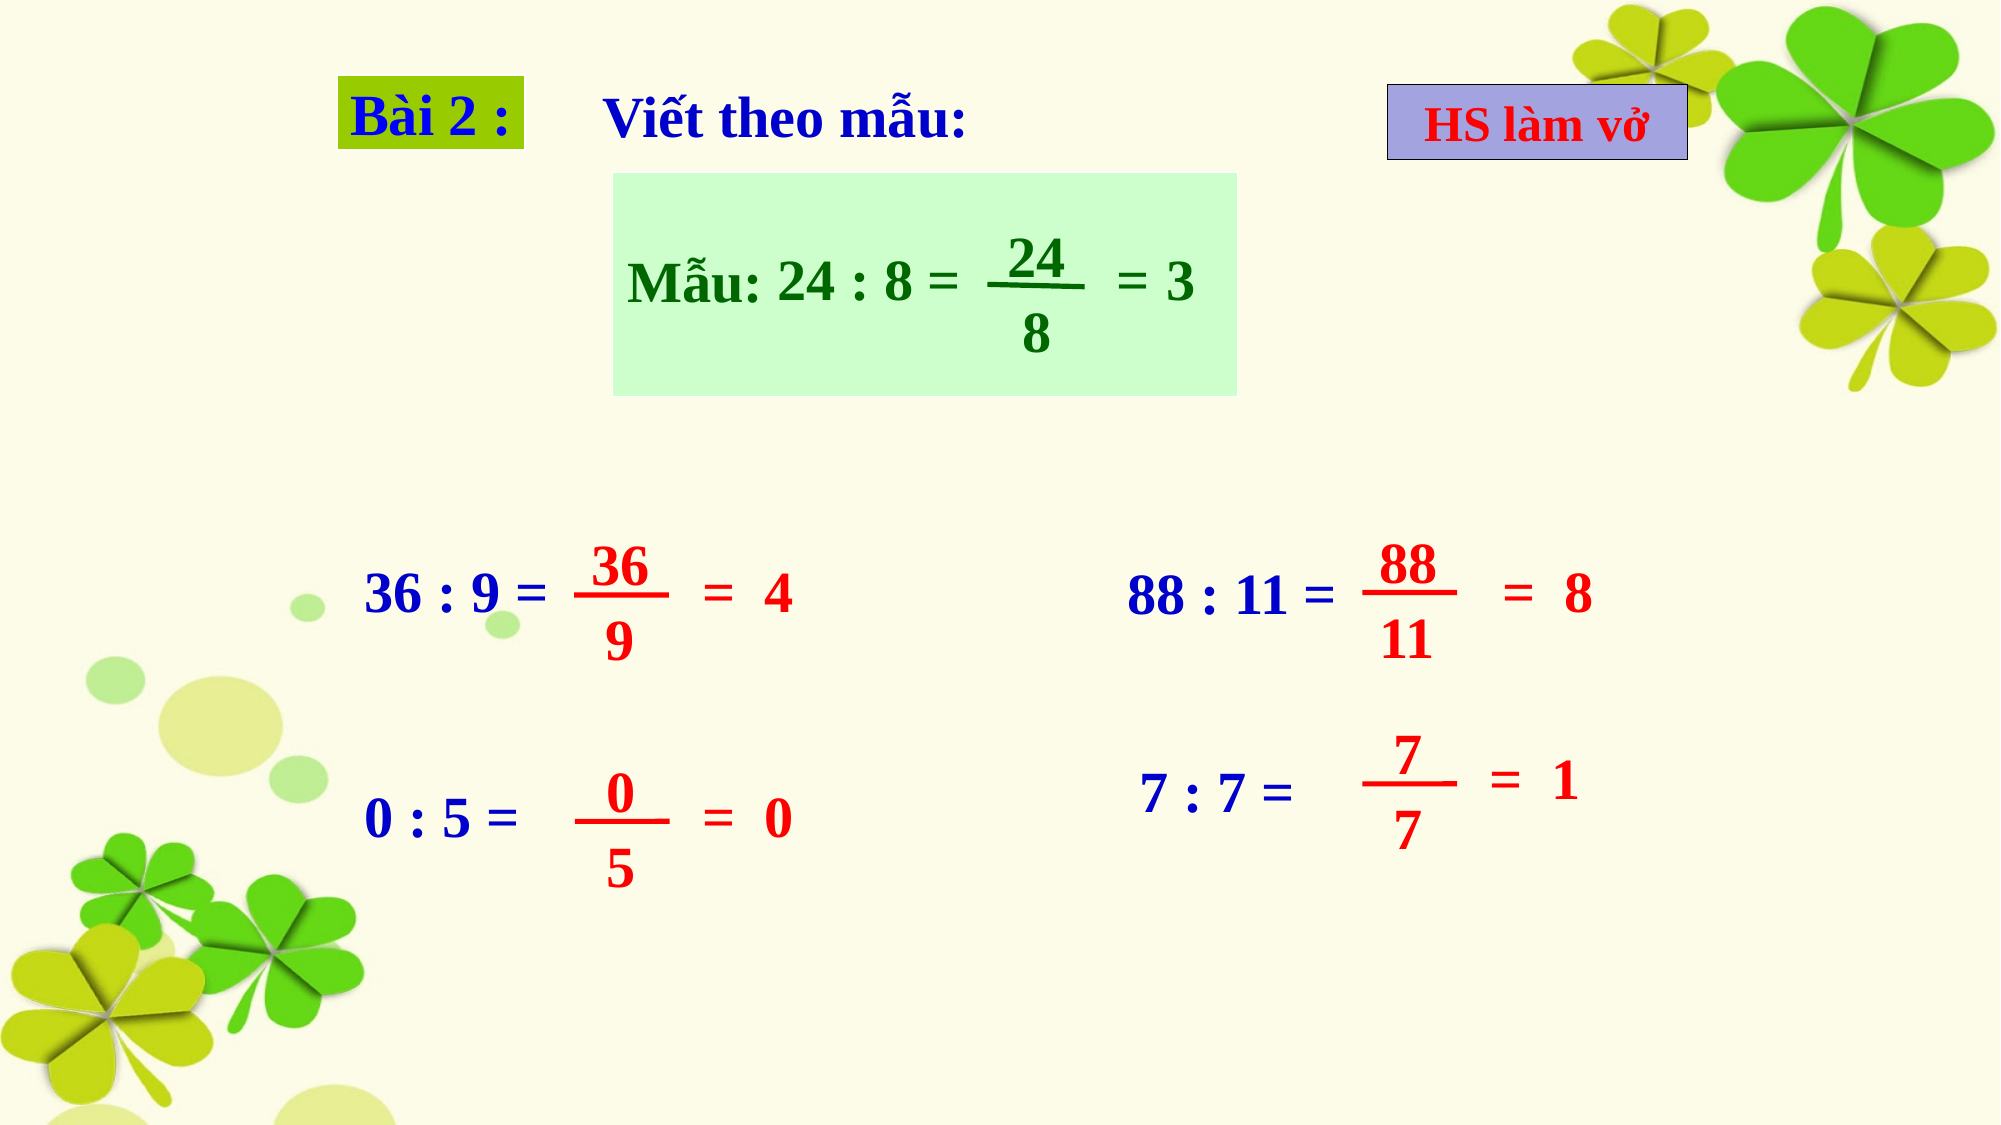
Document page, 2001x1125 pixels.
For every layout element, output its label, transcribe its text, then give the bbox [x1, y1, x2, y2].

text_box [1349, 708, 1476, 870]
text_box Mẫu: [612, 236, 982, 322]
text_box Bài 2 : [337, 74, 525, 150]
text_box = [1104, 234, 1137, 320]
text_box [1349, 517, 1476, 678]
text_box [612, 320, 1238, 397]
text_box = 0 [691, 771, 838, 857]
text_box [562, 746, 688, 907]
text_box = 4 [693, 546, 838, 632]
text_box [987, 211, 1101, 373]
text_box 7 : 7 = [1125, 746, 1344, 832]
text_box 36 : 9 = [350, 546, 556, 632]
text_box = 8 [1487, 546, 1638, 632]
text_box = 1 [1479, 733, 1625, 819]
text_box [561, 519, 687, 681]
text_box 3 [1137, 234, 1238, 320]
text_box [612, 171, 1238, 236]
text_box 88 : 11 = [1112, 548, 1344, 634]
text_box Viết theo mẫu: [587, 71, 988, 157]
text_box 0 : 5 = [350, 771, 557, 857]
text_box HS làm vở [1387, 84, 1688, 160]
picture [0, 0, 2001, 1125]
text_box 24 : 8 = [762, 234, 982, 320]
